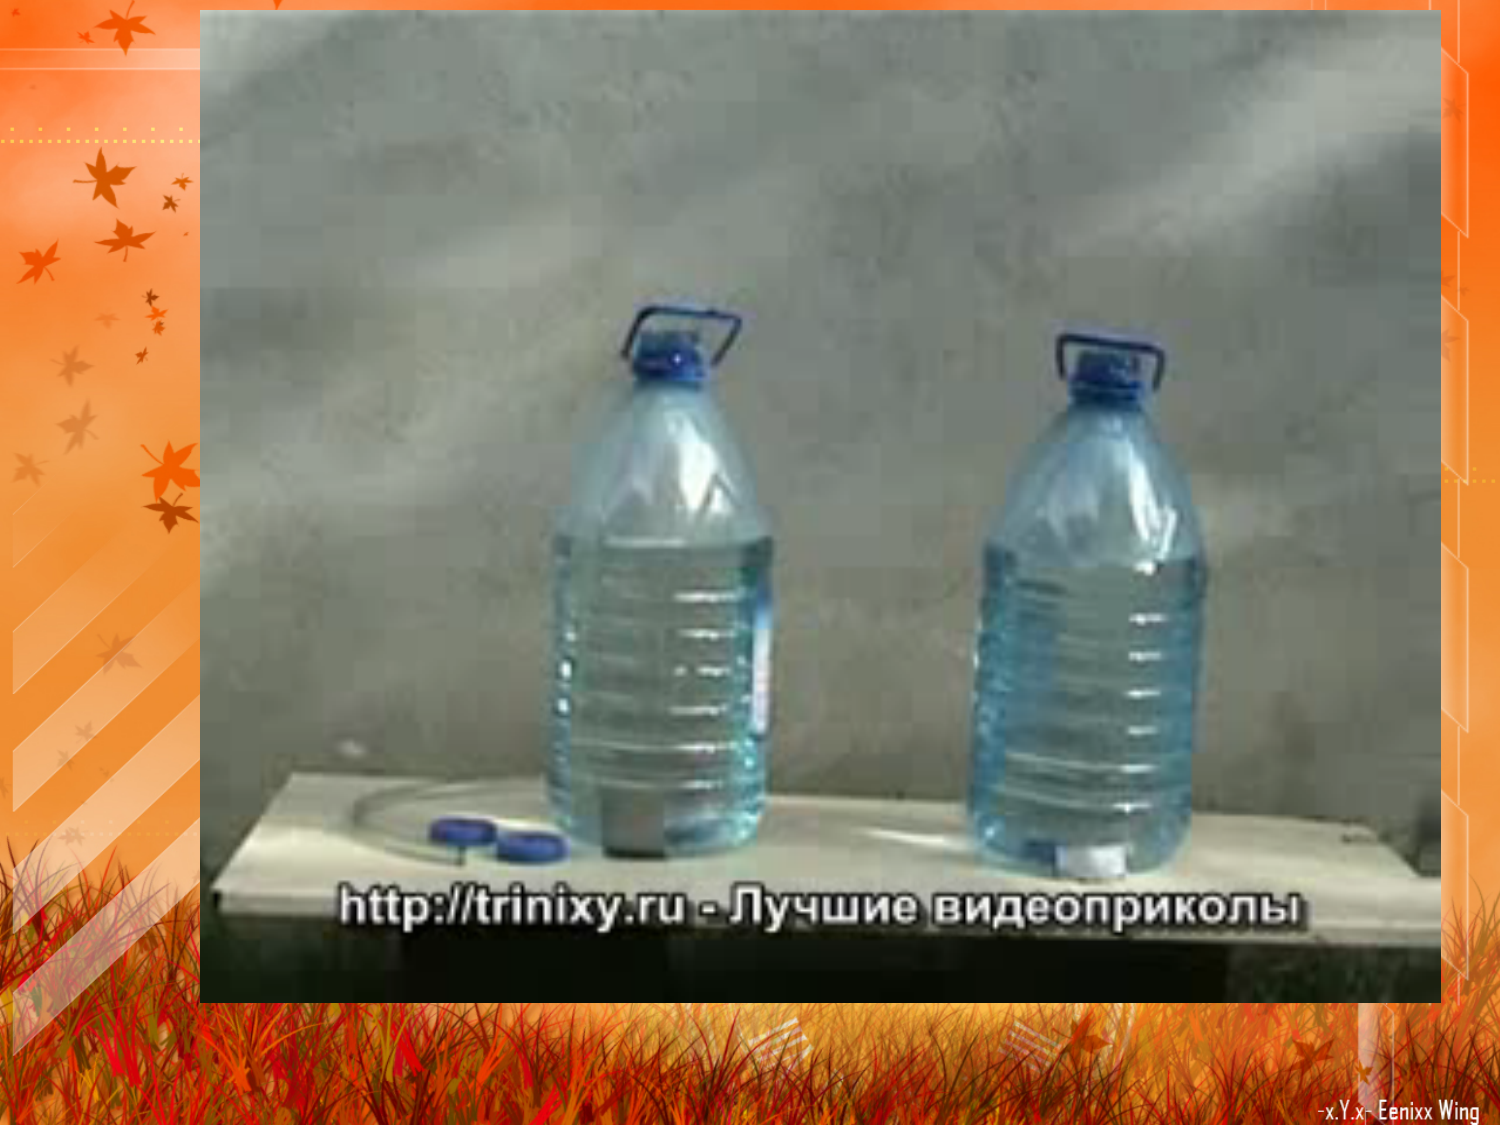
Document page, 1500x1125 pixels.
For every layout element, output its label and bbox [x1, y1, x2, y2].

picture [0, 0, 1500, 1125]
text_box [198, 9, 1442, 1004]
